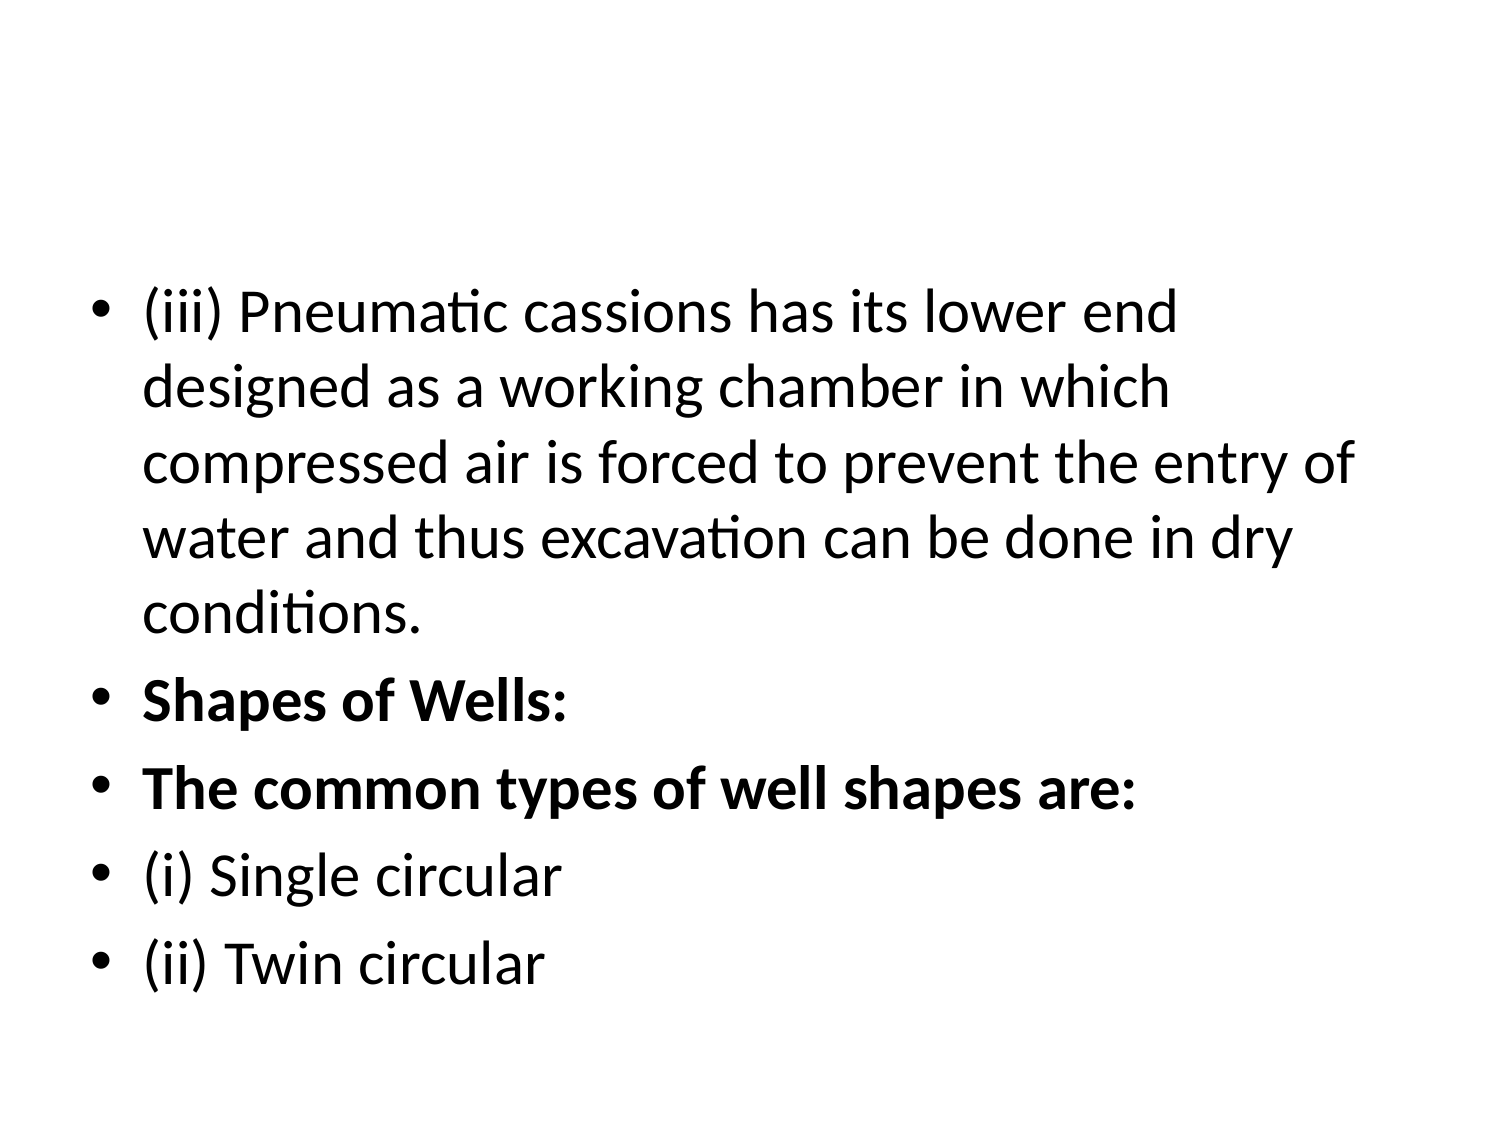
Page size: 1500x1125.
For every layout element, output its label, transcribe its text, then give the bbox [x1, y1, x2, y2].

list (iii) Pneumatic cassions has its lower end designed as a working chamber in which compressed air is forced to prevent the entry of water and thus excavation can be done in dry conditions. Shapes of Wells: The common types of well shapes are: (i) Single circular (ii) Twin circular [75, 262, 1425, 1005]
